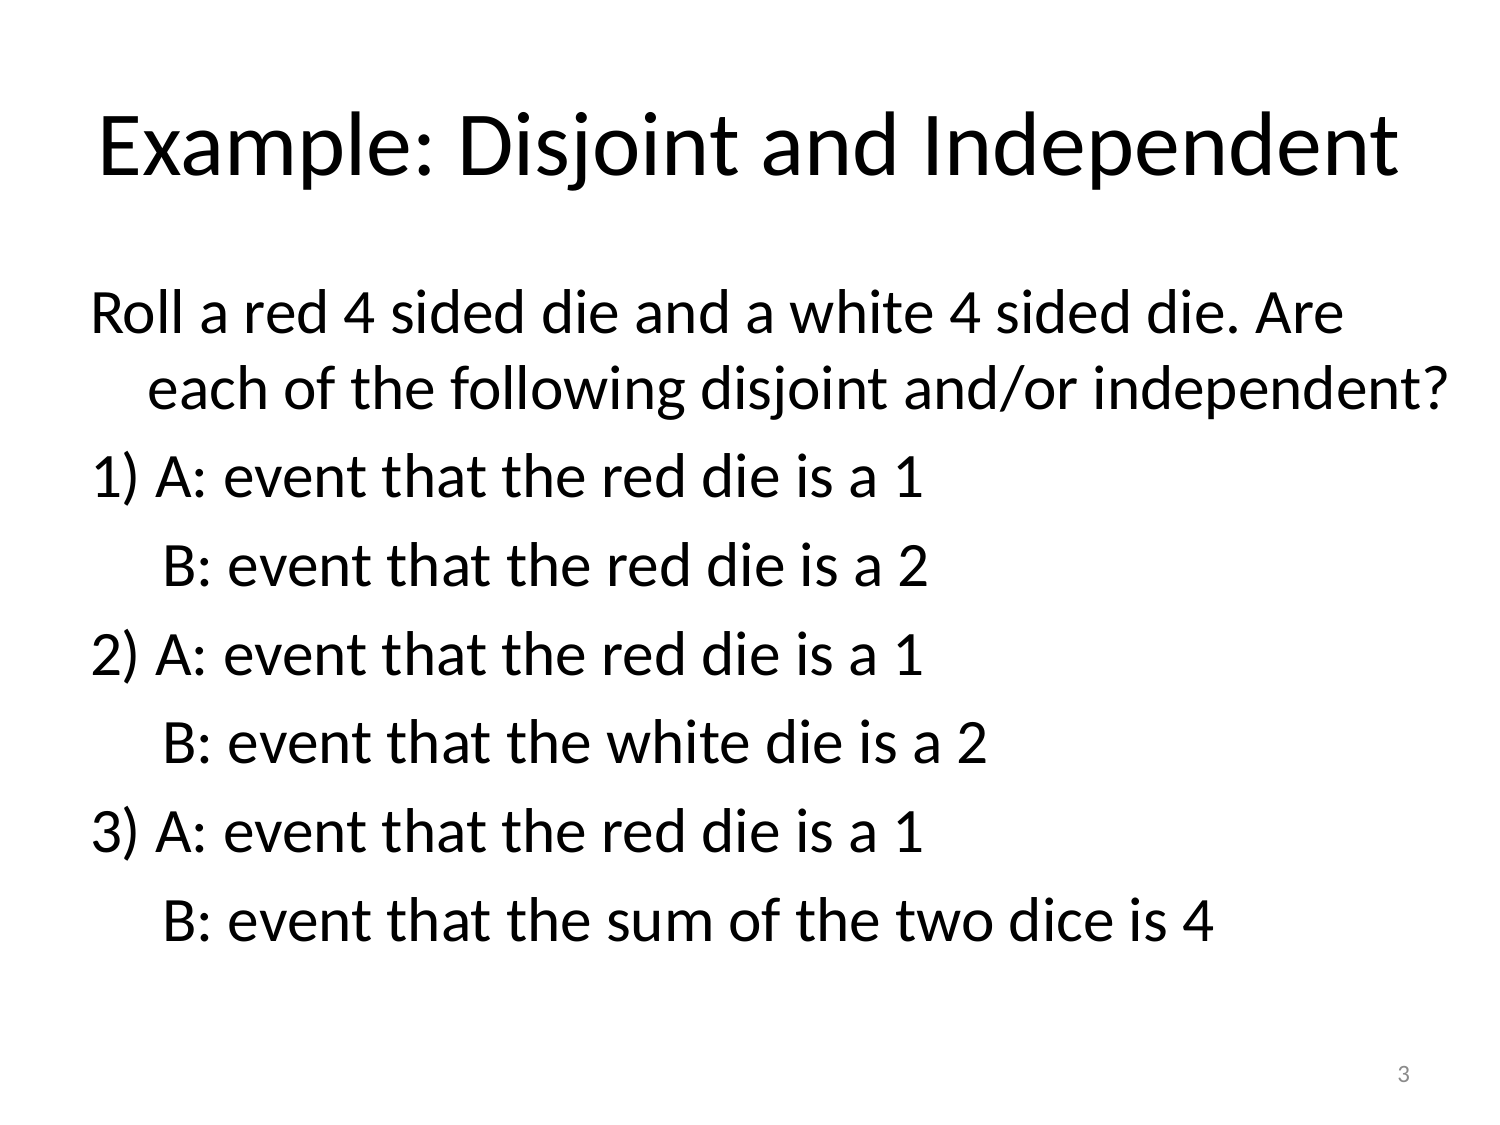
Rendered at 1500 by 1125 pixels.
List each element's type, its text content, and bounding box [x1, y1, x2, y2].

slide_number 3 [1074, 1042, 1425, 1103]
list Roll a red 4 sided die and a white 4 sided die. Are each of the following disjoint and/or independent? 1) A: event that the red die is a 1 B: event that the red die is a 2 2) A: event that the red die is a 1 B: event that the white die is a 2 3) A: event that the red die is a 1 B: event that the sum of the two dice is 4 [75, 262, 1475, 1005]
title Example: Disjoint and Independent [75, 45, 1425, 233]
